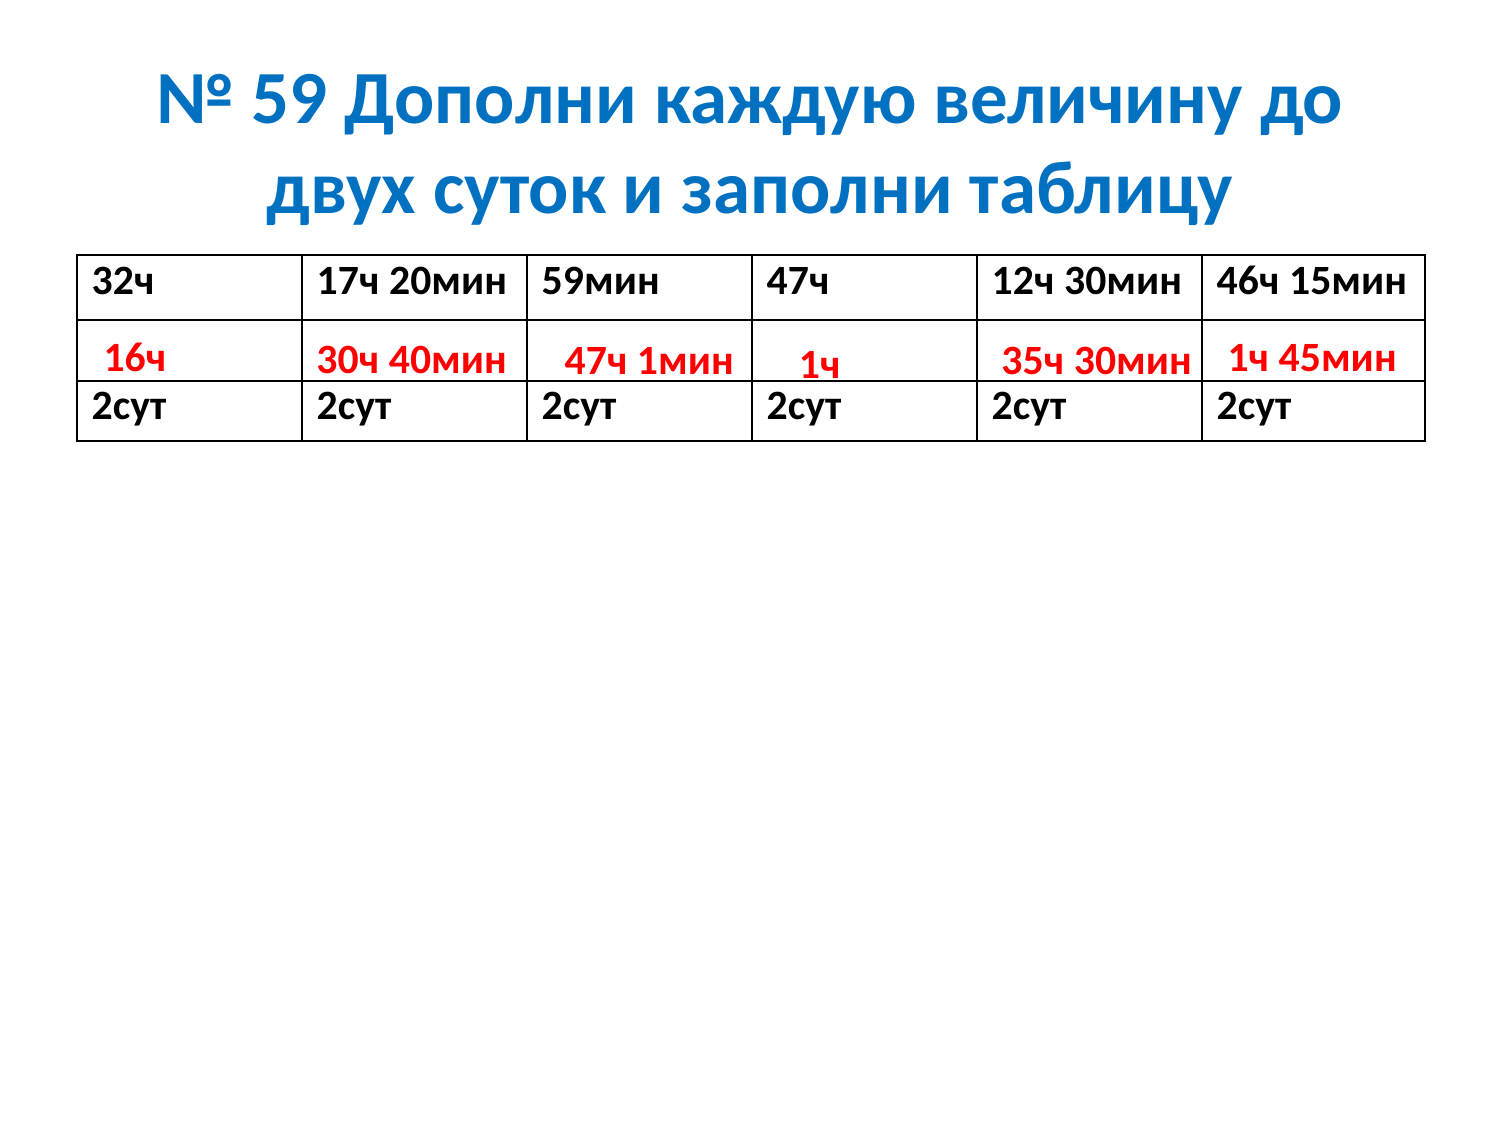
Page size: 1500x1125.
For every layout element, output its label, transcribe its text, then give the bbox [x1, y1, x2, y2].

text_box 16ч [88, 314, 182, 387]
table_cell [78, 321, 88, 380]
title № 59 Дополни каждую величину до двух суток и заполни таблицу [75, 45, 1425, 233]
table_header 47ч [753, 256, 976, 319]
table_cell 2сут [978, 382, 1201, 440]
text_box 35ч 30мин [986, 317, 1208, 390]
table_cell [528, 321, 549, 380]
table_header 46ч 15мин [1203, 256, 1424, 319]
table_cell [978, 321, 986, 380]
table_cell [182, 321, 301, 380]
table_cell 2сут [1203, 382, 1424, 440]
table_header 12ч 30мин [978, 256, 1201, 319]
text_box 47ч 1мин [549, 317, 749, 390]
table_cell 2сут [753, 382, 976, 440]
table_cell [1208, 321, 1212, 380]
text_box 1ч 45мин [1212, 314, 1413, 387]
table_cell [1413, 321, 1424, 380]
text_box 30ч 40мин [301, 317, 523, 390]
text_box 1ч [783, 321, 856, 394]
table_header 17ч 20мин [303, 256, 526, 319]
table_header 32ч [78, 256, 301, 319]
table_cell 2сут [528, 382, 751, 440]
table_cell 2сут [78, 382, 301, 440]
table_cell [753, 321, 783, 380]
table_header 59мин [528, 256, 751, 319]
table_cell 2сут [303, 382, 526, 440]
table_cell [856, 321, 976, 380]
